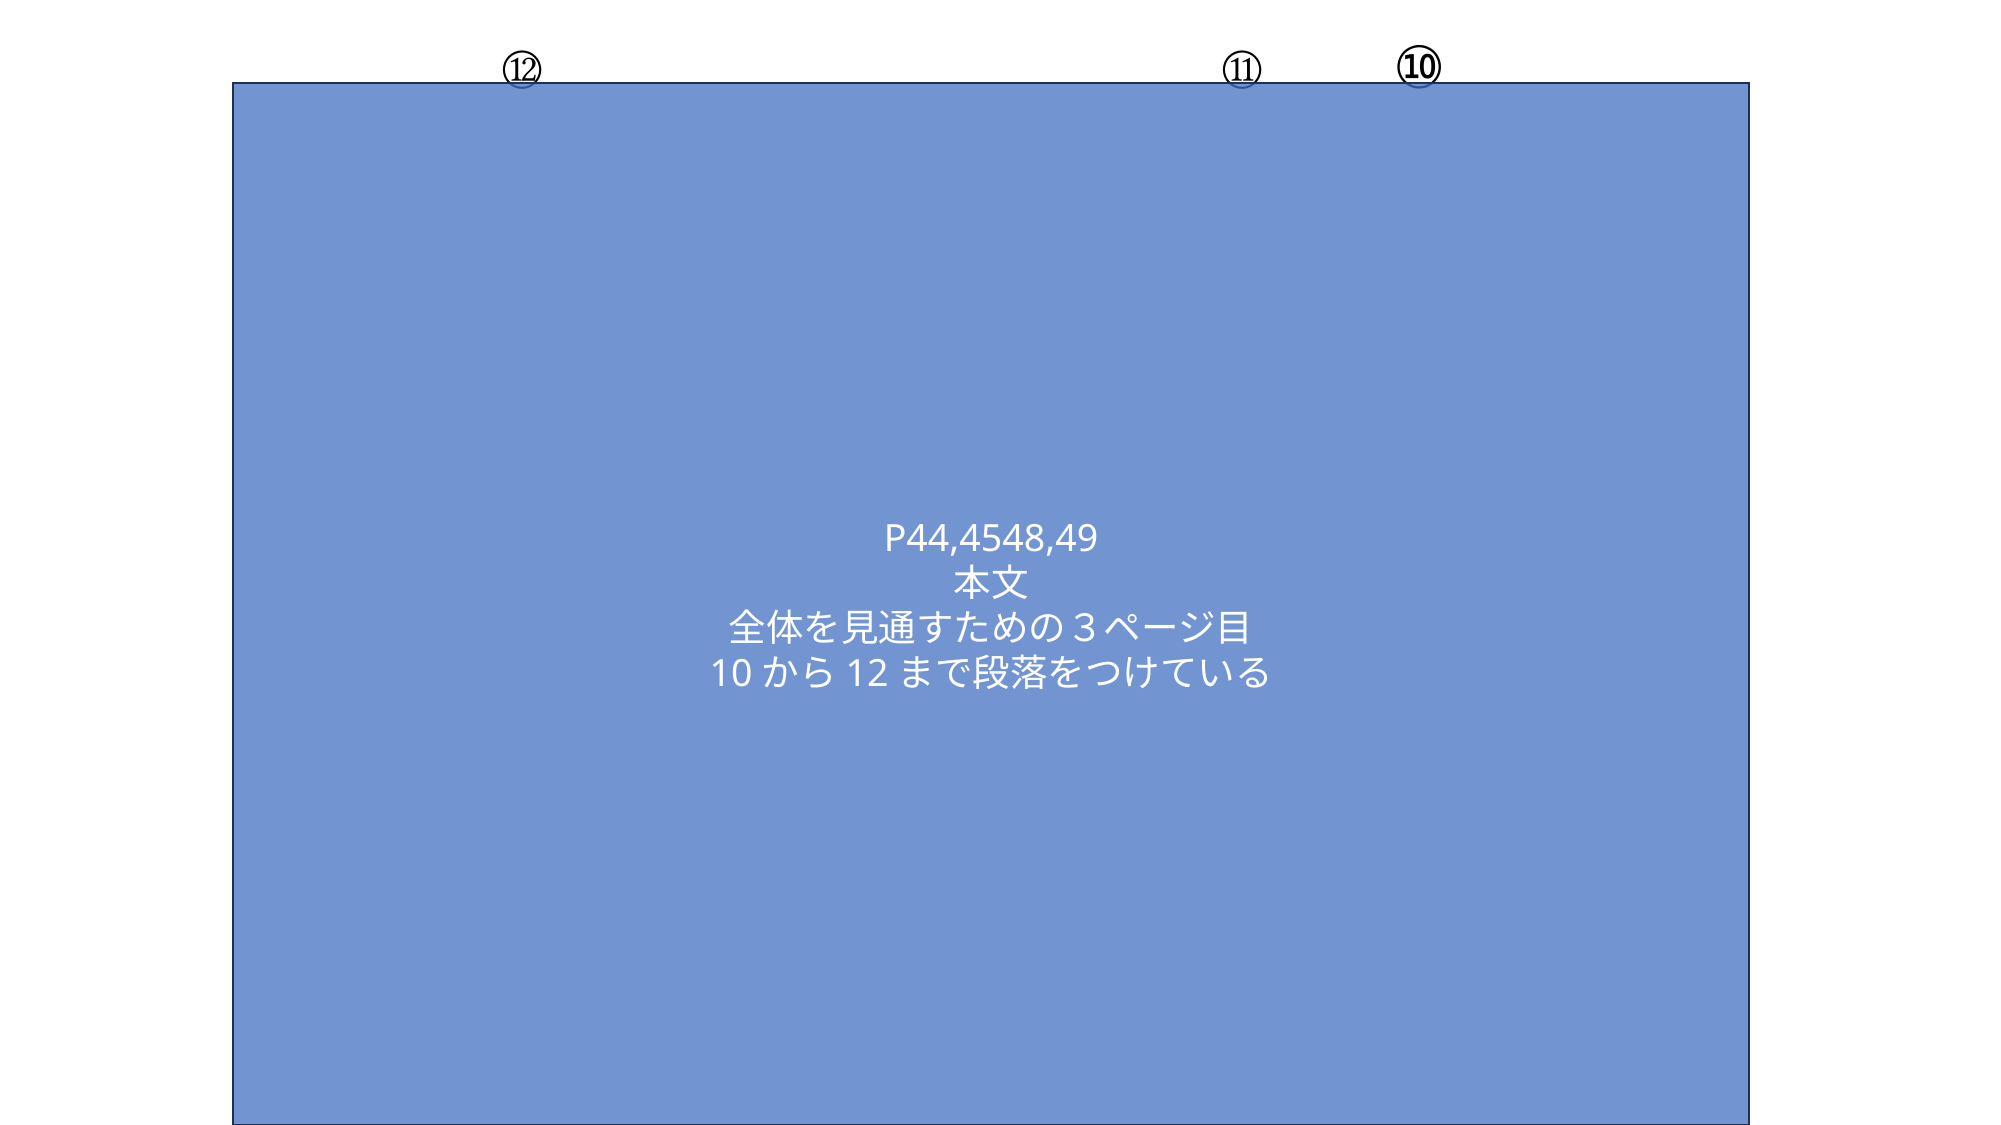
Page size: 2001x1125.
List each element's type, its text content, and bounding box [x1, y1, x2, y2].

text_box ⑫ [485, 23, 572, 82]
text_box P44,4548,49 本文 全体を見通すための３ページ目 10から12まで段落をつけている [232, 82, 1750, 1125]
text_box ⑩ [1378, 23, 1465, 82]
text_box ⑪ [1205, 23, 1292, 82]
